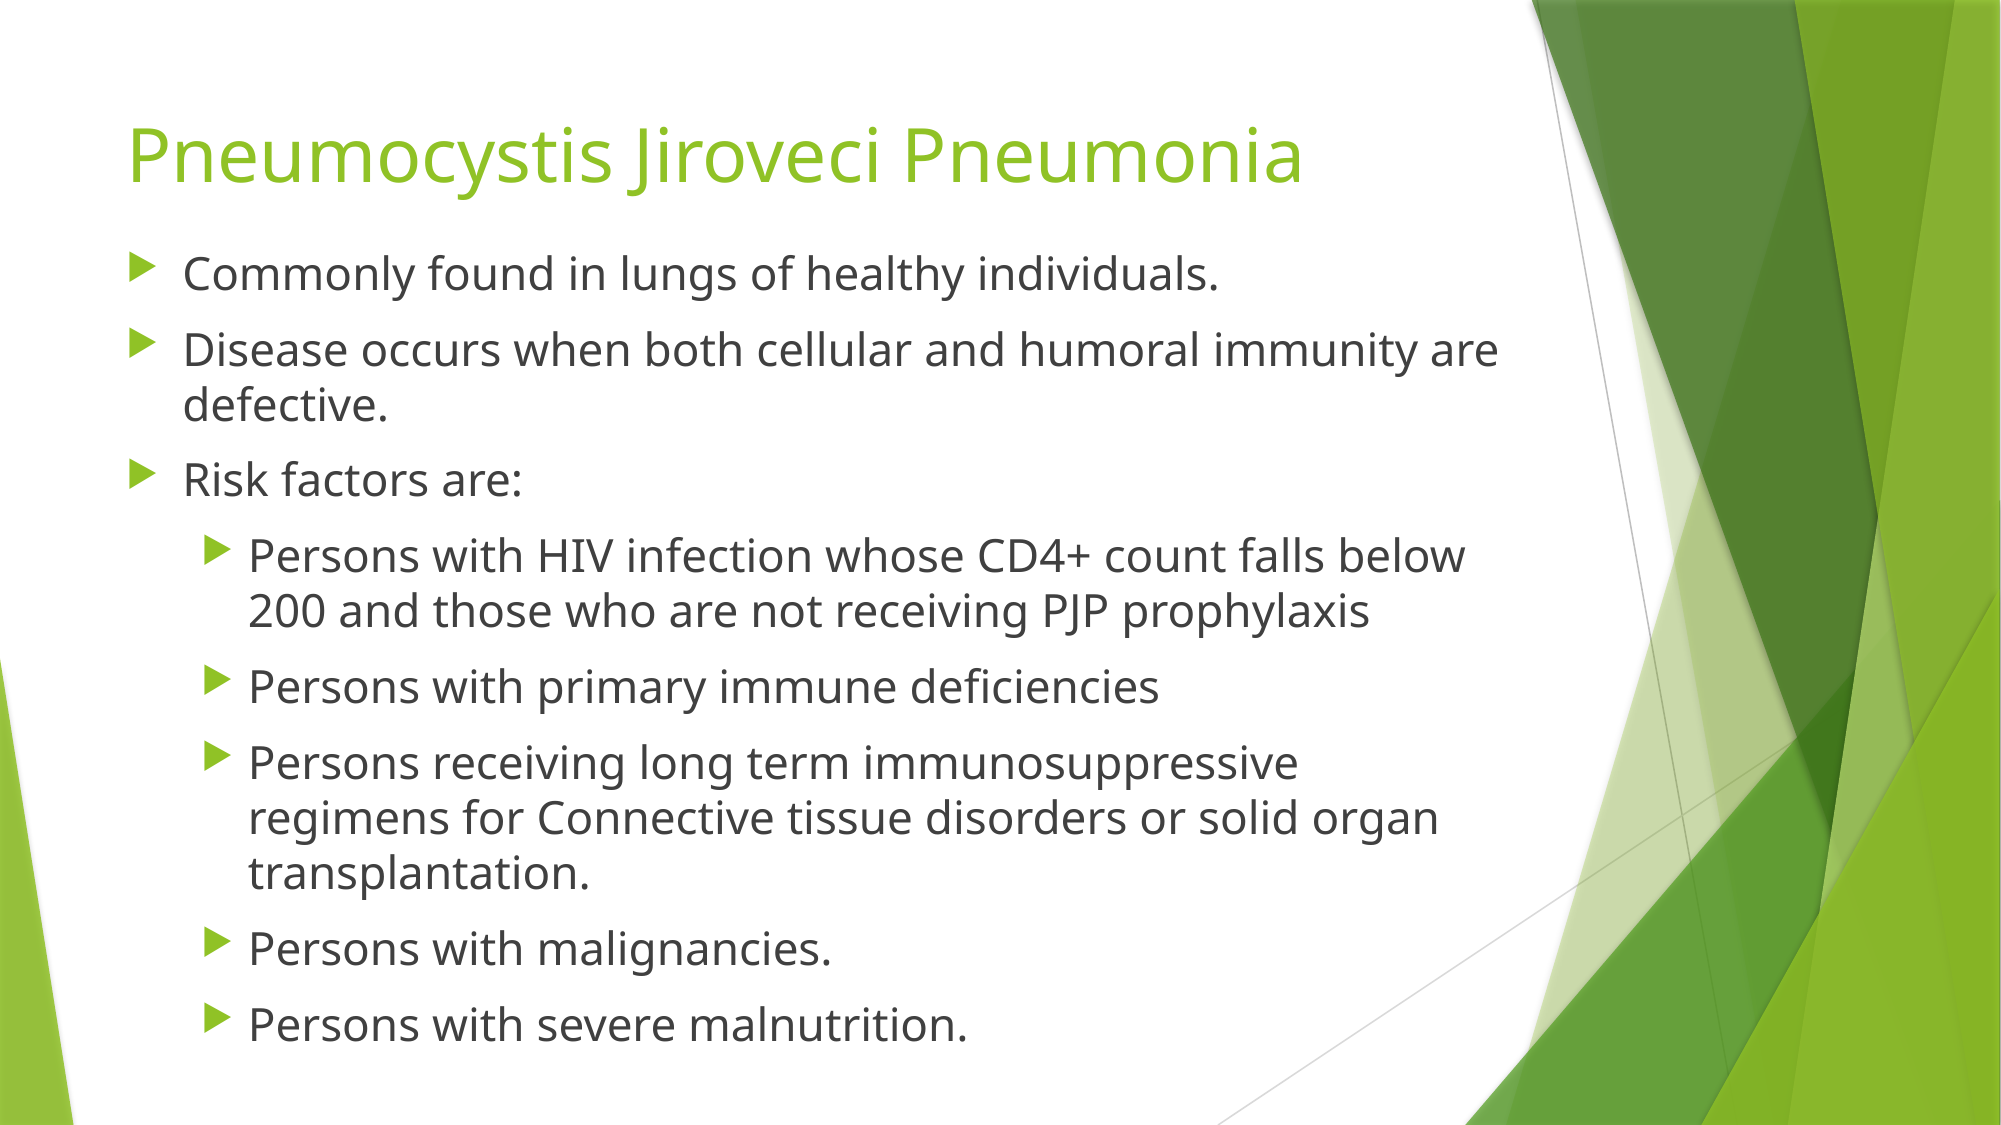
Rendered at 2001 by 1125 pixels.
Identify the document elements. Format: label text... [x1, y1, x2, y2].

title Pneumocystis Jiroveci Pneumonia [111, 99, 1522, 236]
list Commonly found in lungs of healthy individuals. Disease occurs when both cellular and humoral immunity are defective. Risk factors are: Persons with HIV infection whose CD4+ count falls below 200 and those who are not receiving PJP prophylaxis Persons with primary immune deficiencies Persons receiving long term immunosuppressive regimens for Connective tissue disorders or solid organ transplantation. Persons with malignancies. Persons with severe malnutrition. [111, 236, 1522, 992]
